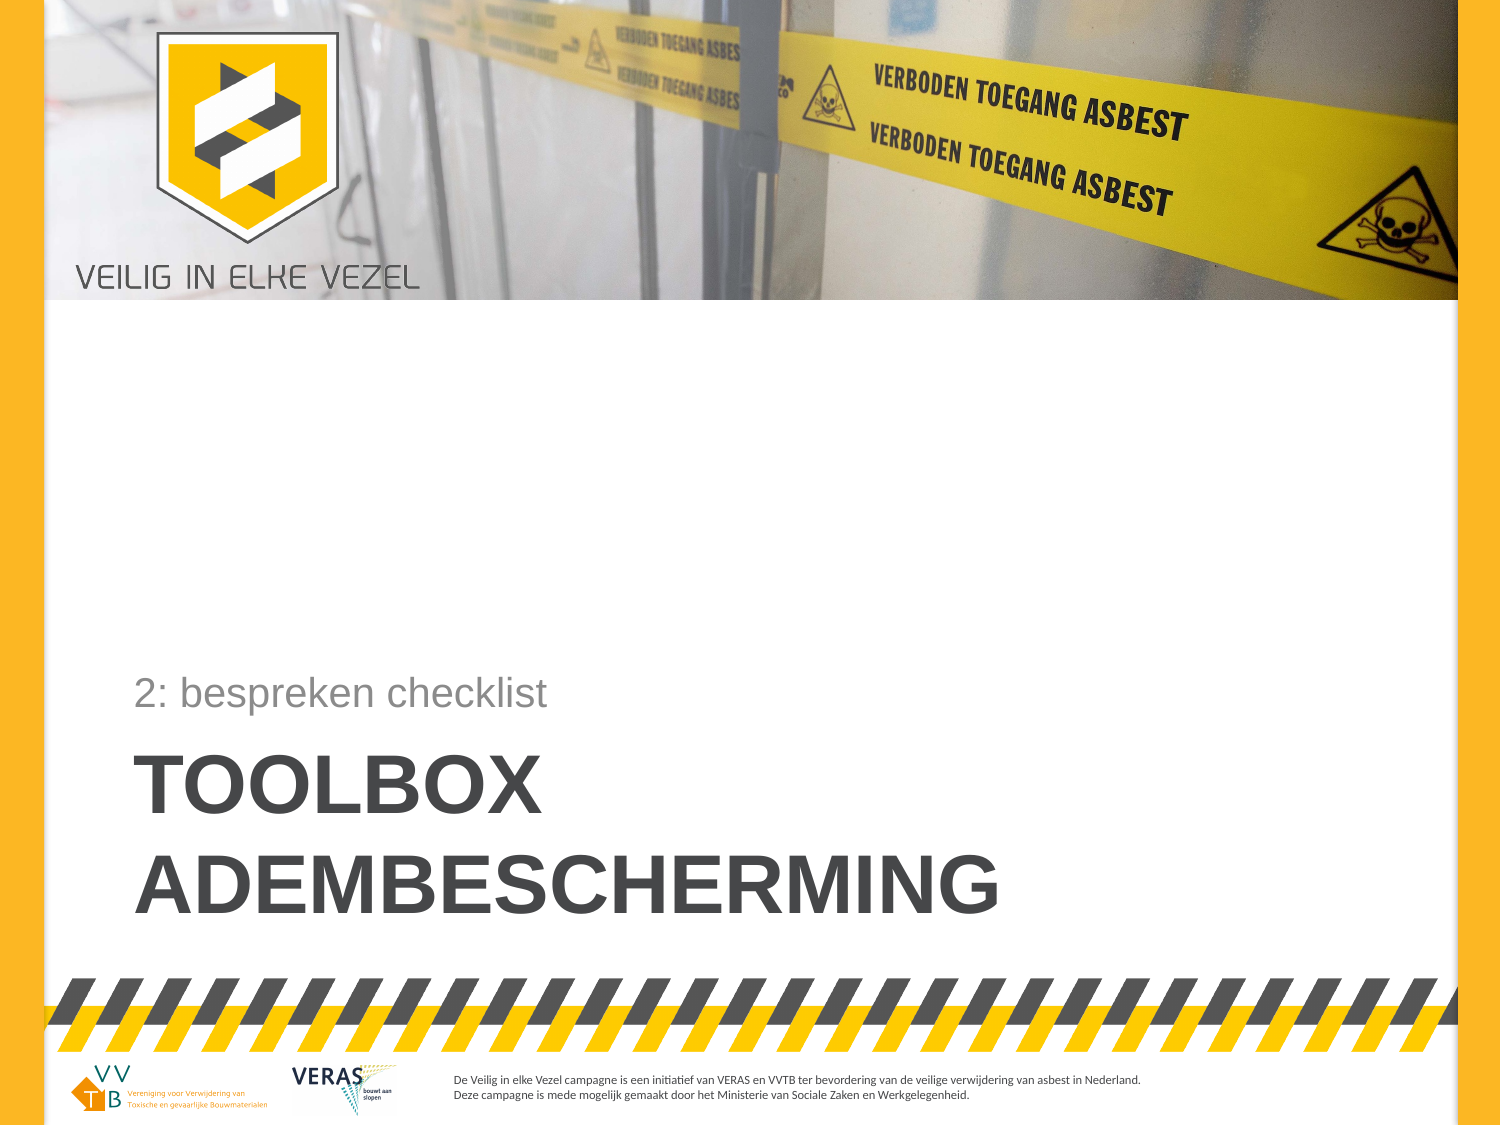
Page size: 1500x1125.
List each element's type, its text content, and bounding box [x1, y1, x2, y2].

title toolbox Adembescherming [118, 723, 1394, 947]
picture [71, 1065, 267, 1111]
list 2: bespreken checklist [118, 476, 1394, 723]
picture [292, 1065, 397, 1116]
picture [45, 978, 1458, 1052]
picture [44, 0, 1458, 327]
